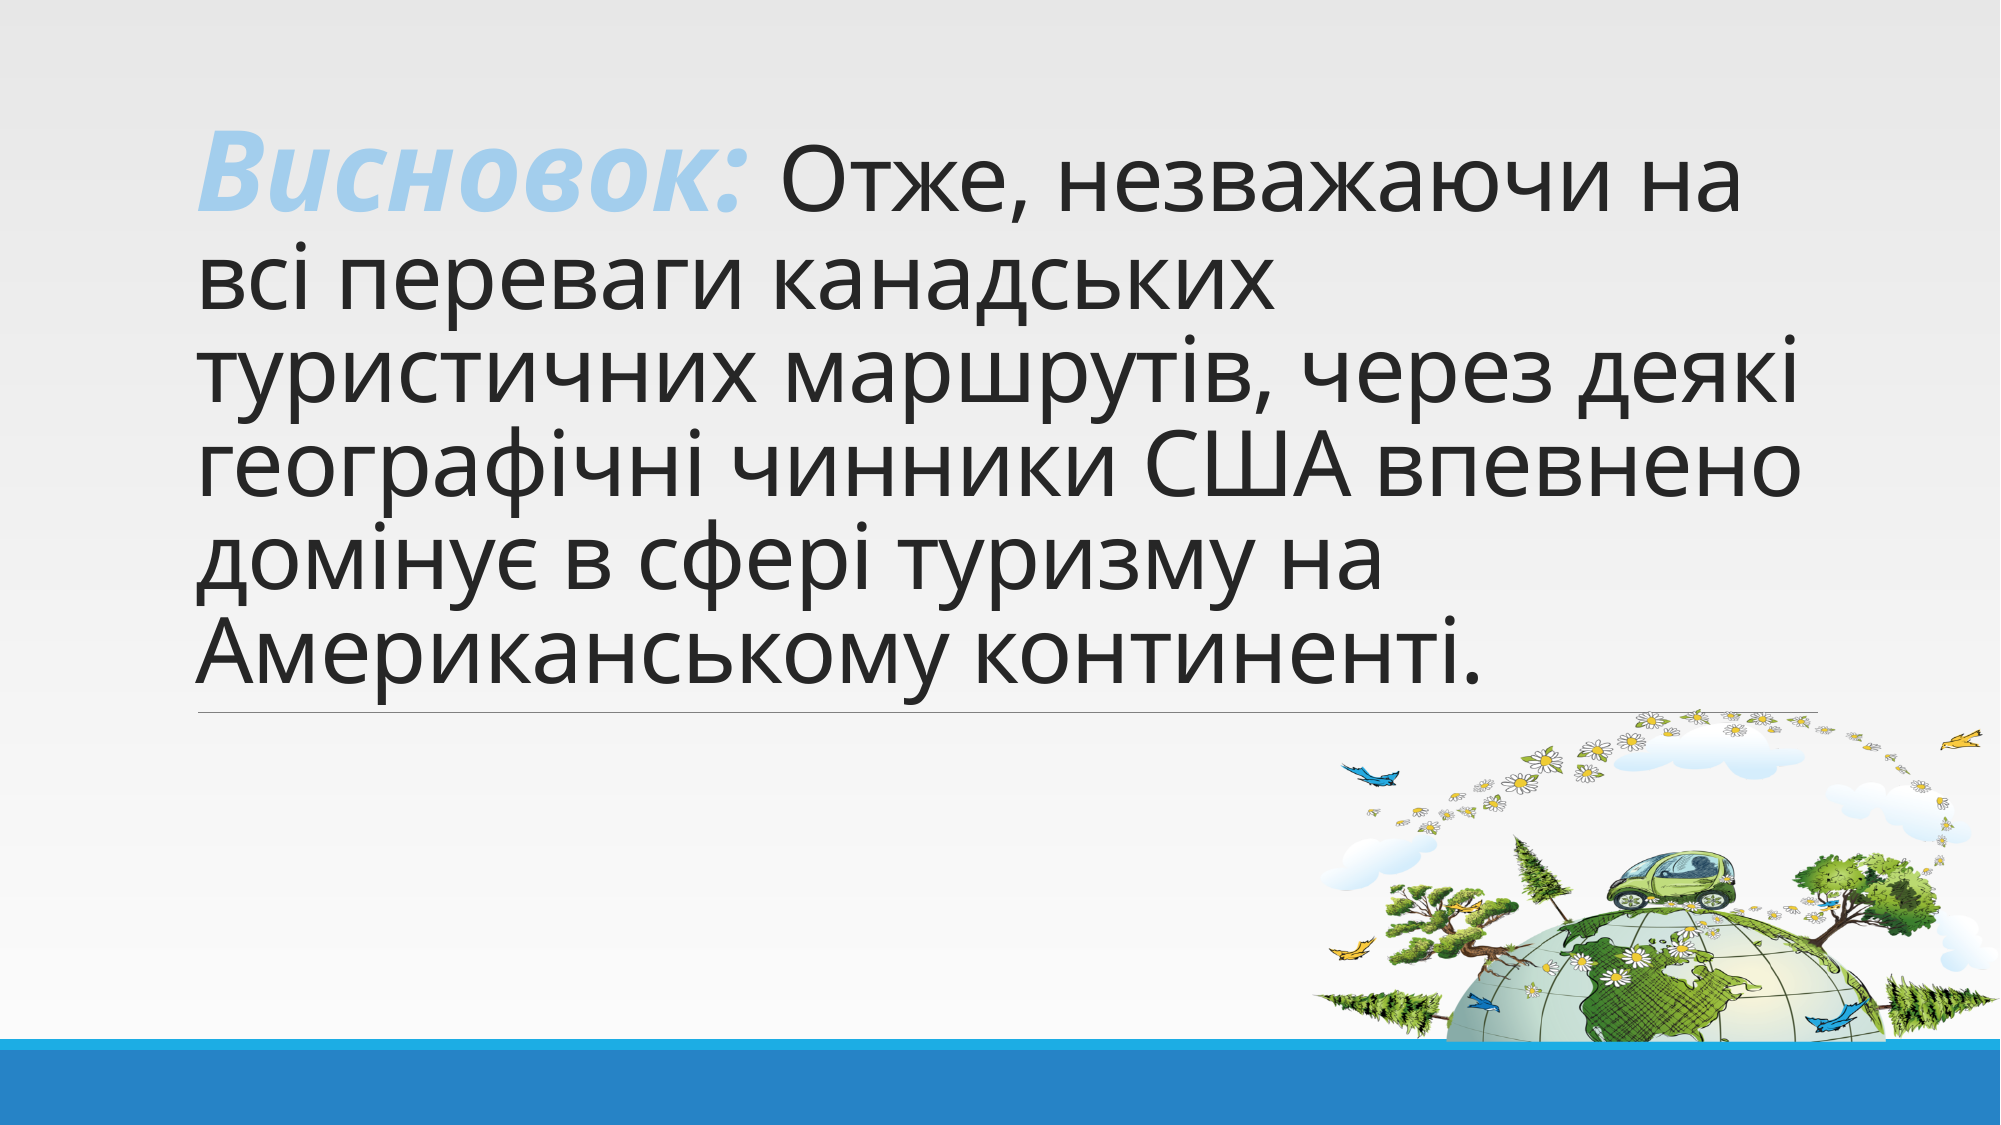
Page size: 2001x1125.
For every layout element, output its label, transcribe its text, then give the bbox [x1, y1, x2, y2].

picture [1312, 708, 2000, 1043]
title Висновок: Отже, незважаючи на всі переваги канадських туристичних маршрутів, через деякі географічні чинники США впевнено домінує в сфері туризму на Американському континенті. [180, 124, 1830, 710]
